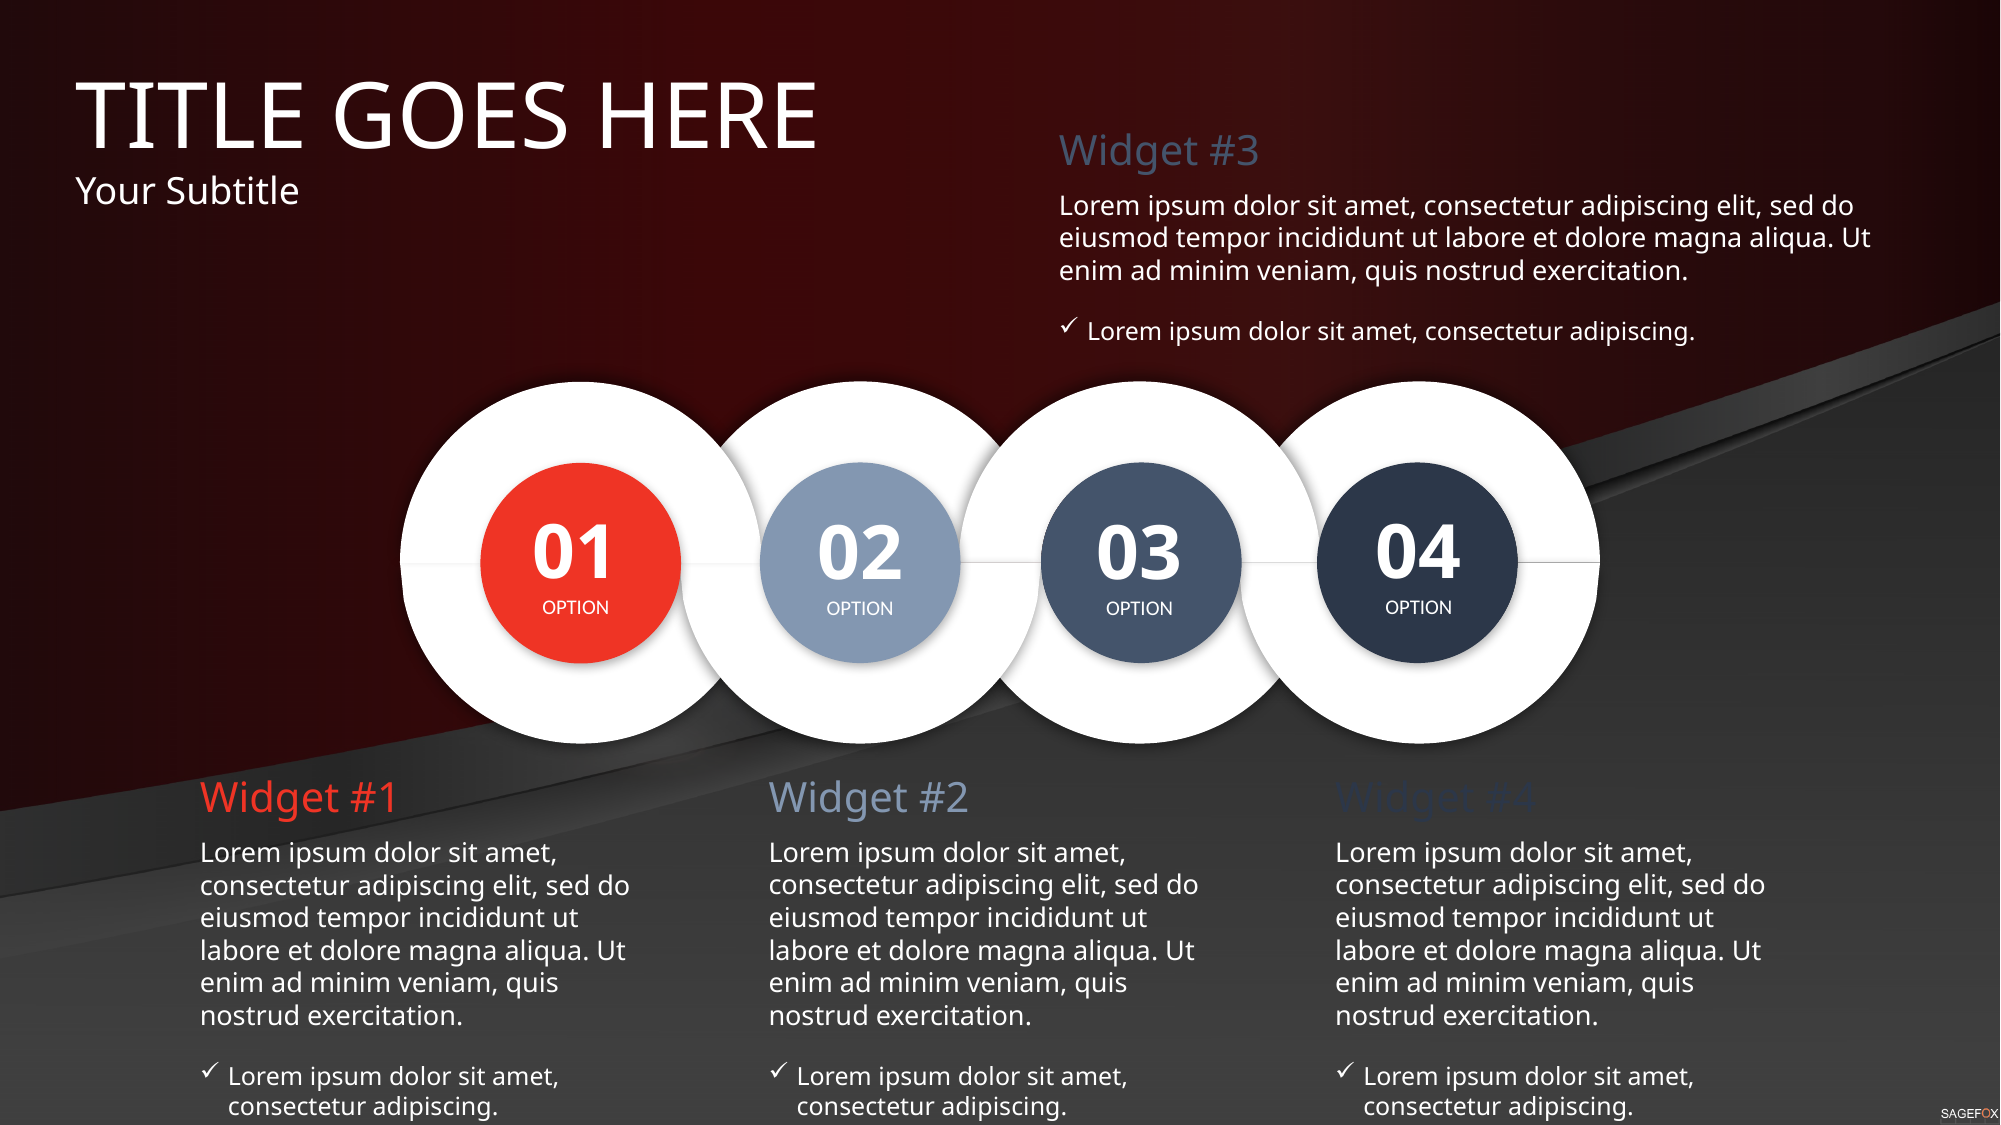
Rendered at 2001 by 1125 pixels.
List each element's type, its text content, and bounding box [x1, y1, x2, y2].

text_box Widget #1 Lorem ipsum dolor sit amet, consectetur adipiscing elit, sed do eiusmod tempor incididunt ut labore et dolore magna aliqua. Ut enim ad minim veniam, quis nostrud exercitation. Lorem ipsum dolor sit amet, consectetur adipiscing. [185, 763, 677, 1125]
text_box [1039, 461, 1243, 665]
text_box 03 OPTION [1083, 500, 1196, 625]
text_box [1243, 562, 1602, 745]
text_box [1316, 461, 1519, 665]
text_box [961, 380, 1319, 564]
text_box 02 OPTION [803, 500, 917, 625]
text_box [1288, 380, 1601, 561]
text_box 04 OPTION [1362, 498, 1476, 624]
text_box Widget #4 Lorem ipsum dolor sit amet, consectetur adipiscing elit, sed do eiusmod tempor incididunt ut labore et dolore magna aliqua. Ut enim ad minim veniam, quis nostrud exercitation. Lorem ipsum dolor sit amet, consectetur adipiscing. [1320, 763, 1812, 1125]
text_box TITLE GOES HERE Your Subtitle [60, 49, 1036, 220]
text_box Widget #2 Lorem ipsum dolor sit amet, consectetur adipiscing elit, sed do eiusmod tempor incididunt ut labore et dolore magna aliqua. Ut enim ad minim veniam, quis nostrud exercitation. Lorem ipsum dolor sit amet, consectetur adipiscing. [753, 763, 1245, 1125]
text_box [758, 461, 962, 665]
text_box [1007, 613, 1271, 745]
picture [0, 0, 2001, 1125]
text_box [399, 565, 712, 745]
text_box [398, 380, 761, 565]
text_box 01 OPTION [519, 498, 633, 624]
text_box [683, 562, 1040, 745]
text_box Widget #3 Lorem ipsum dolor sit amet, consectetur adipiscing elit, sed do eiusmod tempor incididunt ut labore et dolore magna aliqua. Ut enim ad minim veniam, quis nostrud exercitation. Lorem ipsum dolor sit amet, consectetur adipiscing. [1044, 116, 1925, 353]
text_box [479, 461, 683, 665]
text_box [729, 380, 992, 514]
